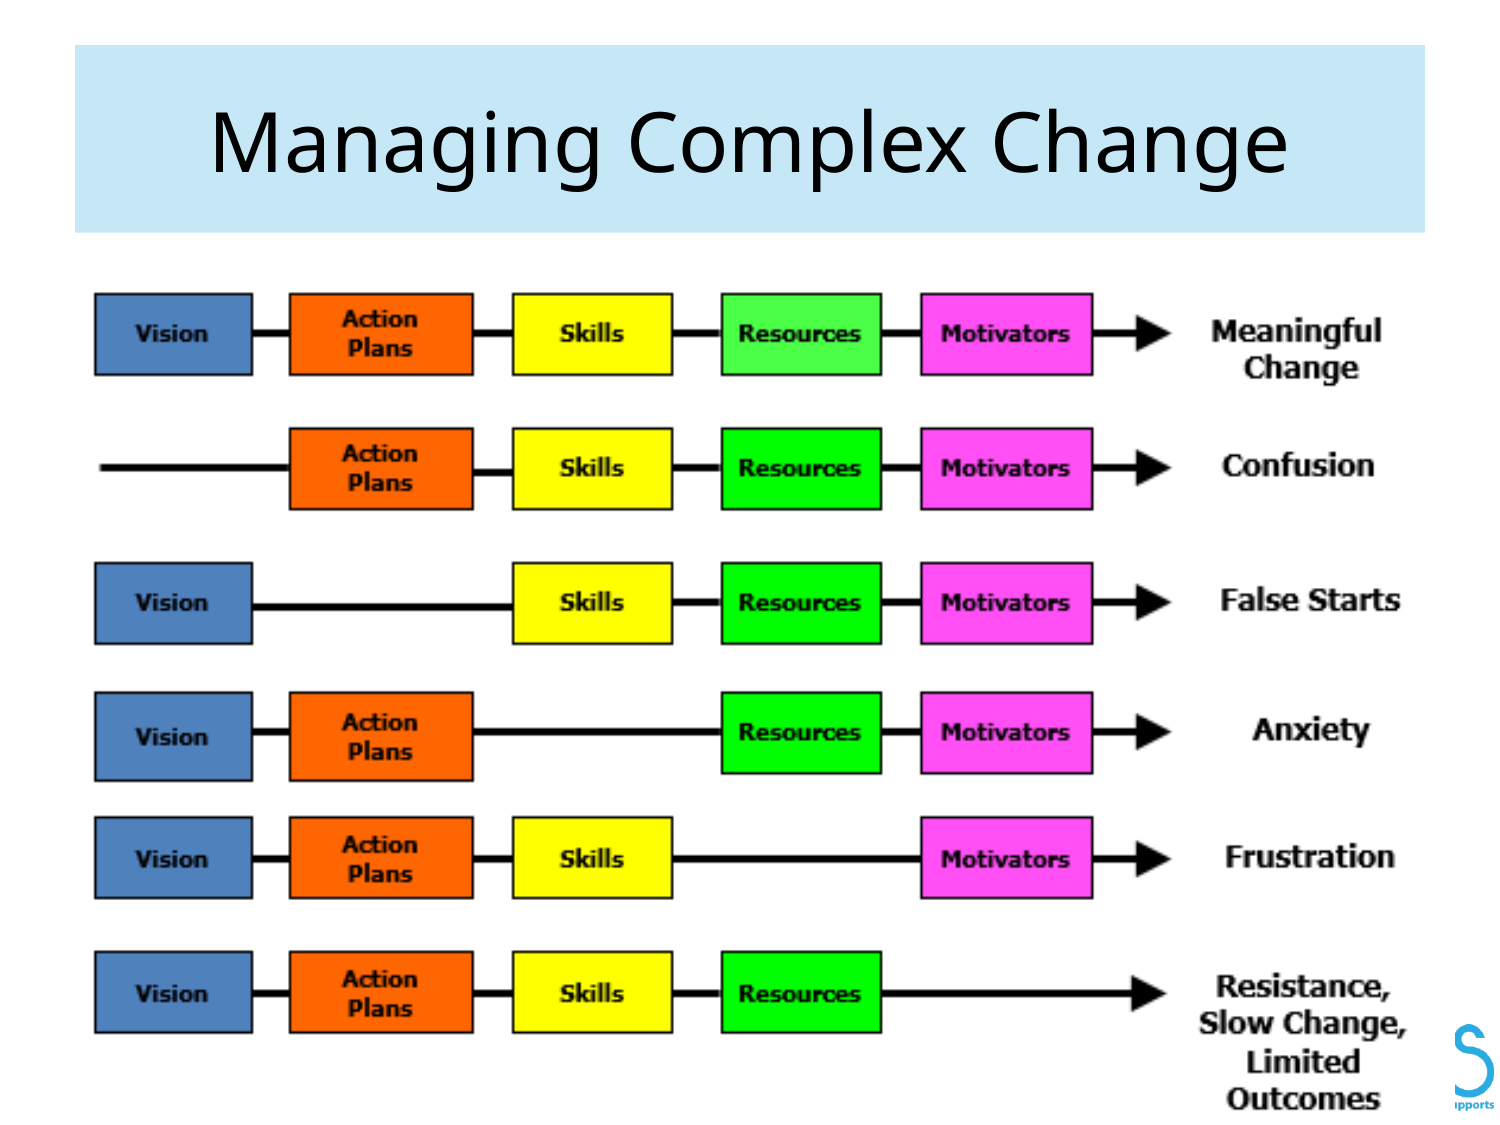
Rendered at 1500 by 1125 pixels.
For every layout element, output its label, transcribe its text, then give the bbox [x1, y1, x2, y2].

title Managing Complex Change [73, 43, 1427, 235]
picture [45, 274, 1494, 1125]
